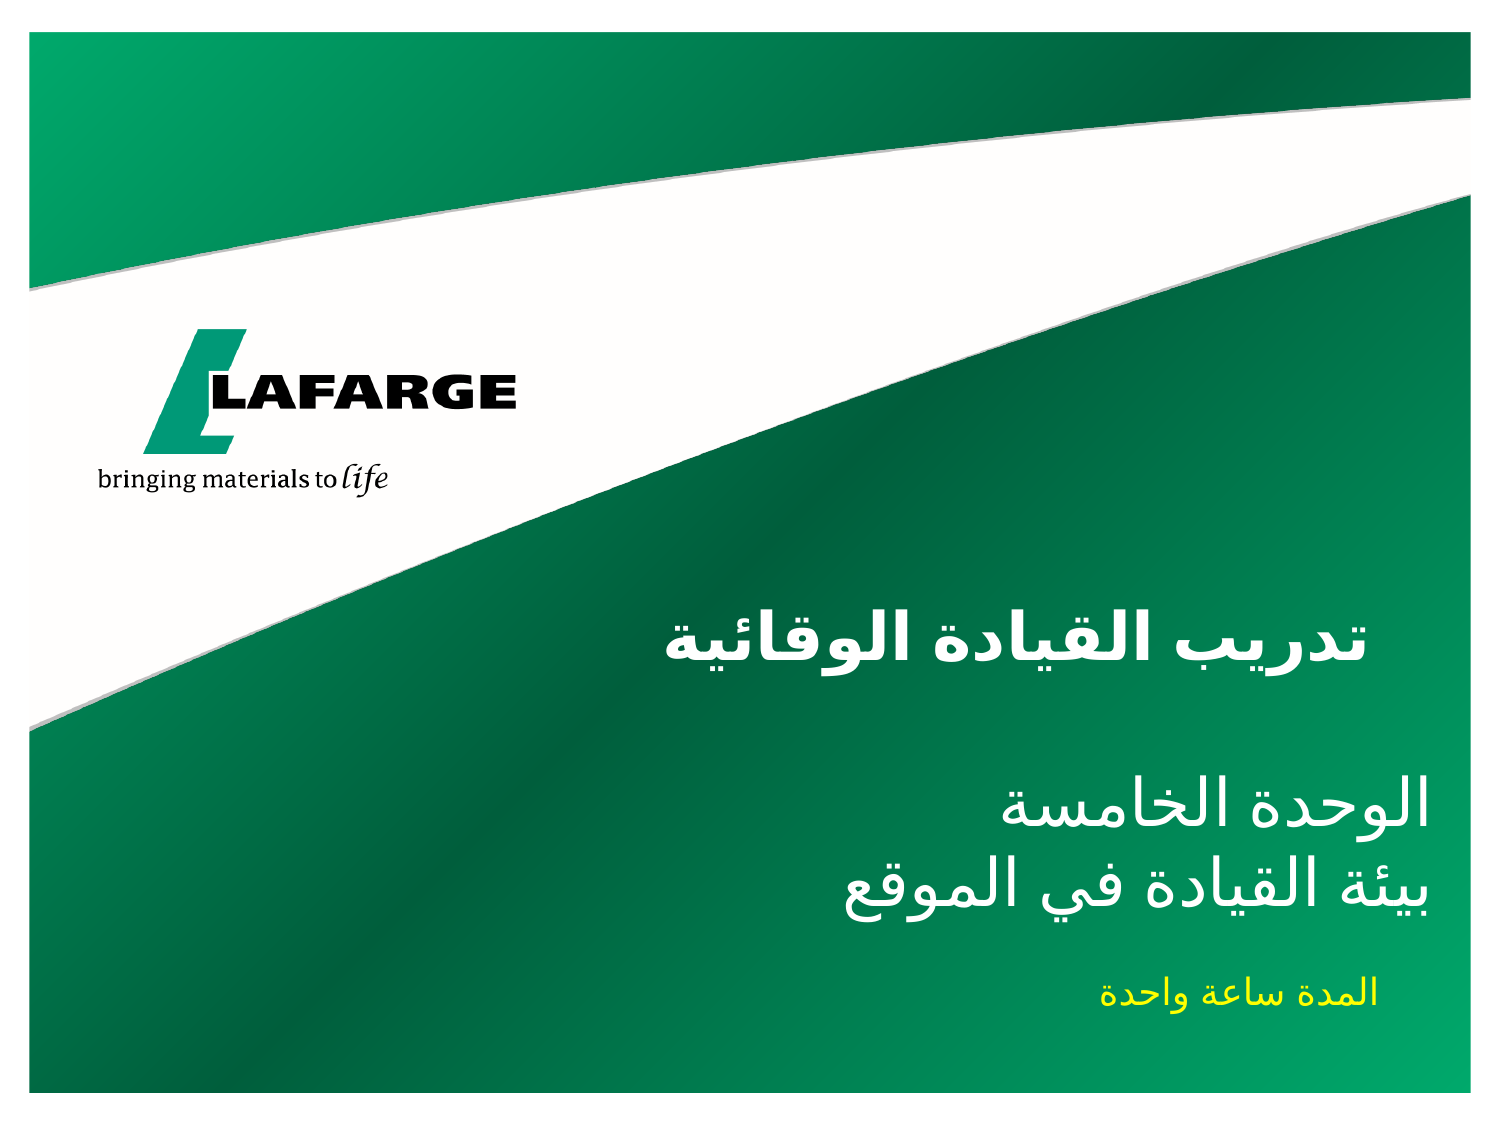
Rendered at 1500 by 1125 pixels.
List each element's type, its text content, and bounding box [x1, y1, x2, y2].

text_box الوحدة الخامسة بيئة القيادة في الموقع [609, 752, 1449, 927]
text_box المدة ساعة واحدة [996, 960, 1395, 1021]
title تدريب القيادة الوقائية [597, 585, 1437, 681]
picture [30, 76, 1470, 922]
